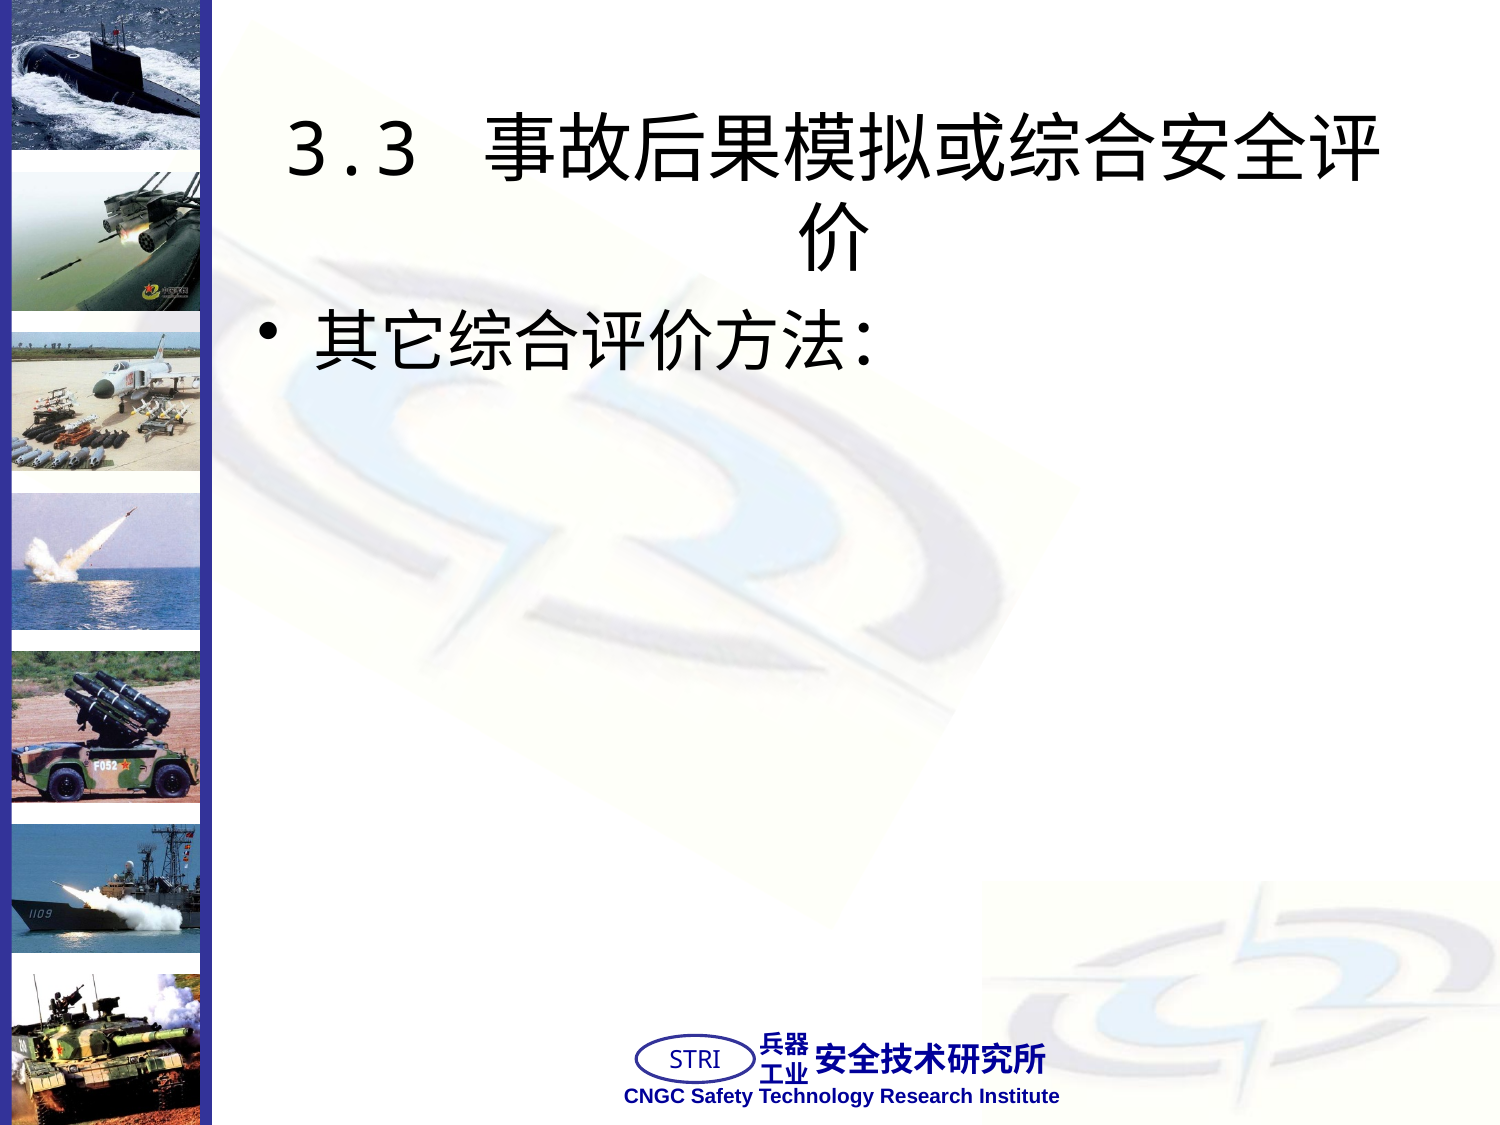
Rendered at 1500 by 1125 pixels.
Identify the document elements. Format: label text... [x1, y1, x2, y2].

picture [12, 651, 200, 803]
picture [12, 974, 200, 1125]
picture [12, 0, 200, 630]
picture [982, 881, 1500, 1125]
picture [12, 824, 200, 953]
title 3.3 事故后果模拟或综合安全评价 [241, 125, 1426, 256]
picture [212, 20, 729, 595]
list 其它综合评价方法： [241, 290, 1426, 1006]
